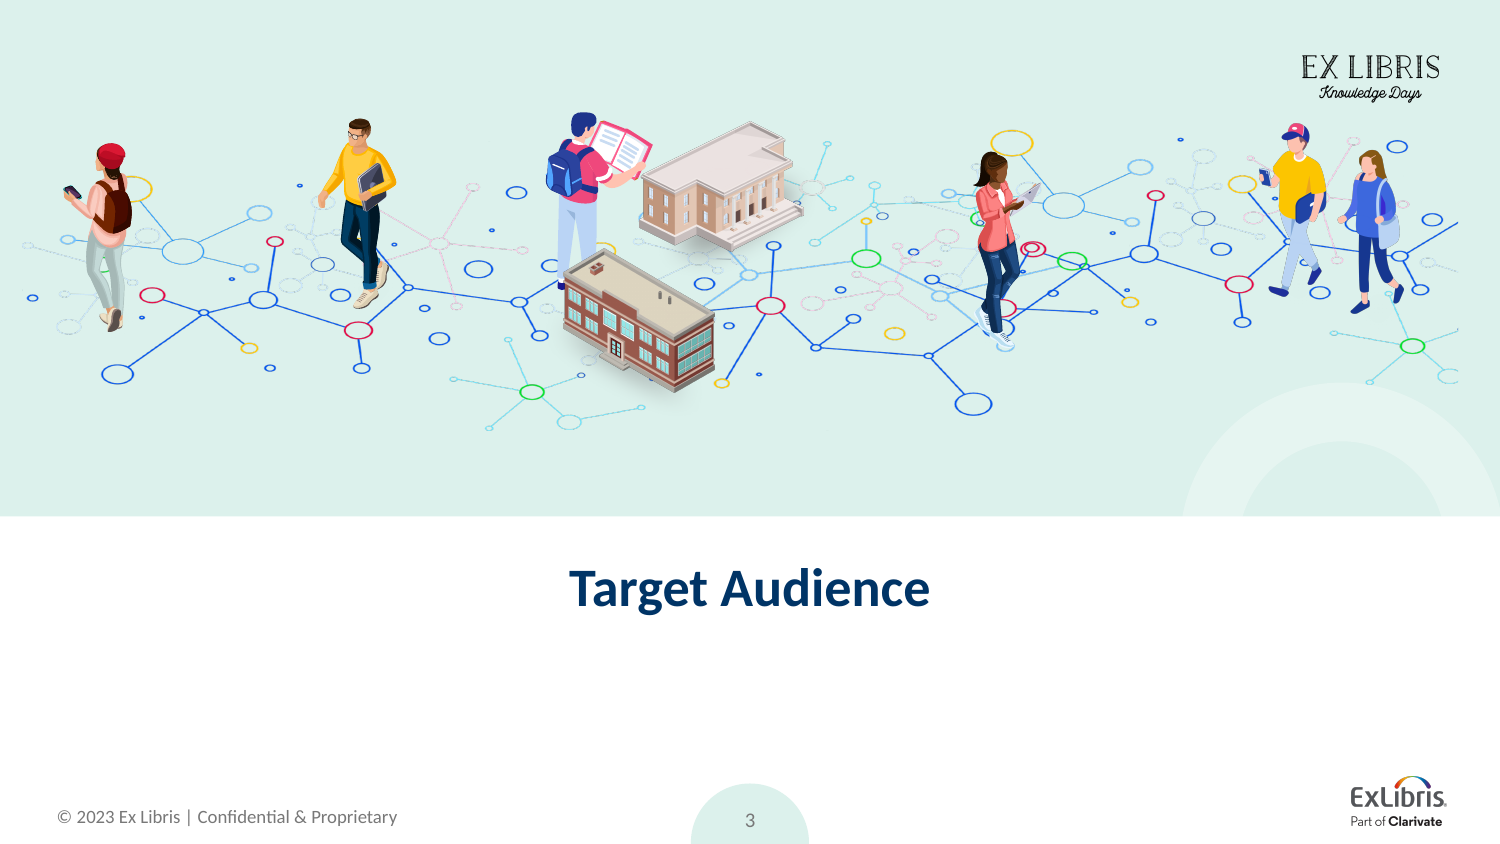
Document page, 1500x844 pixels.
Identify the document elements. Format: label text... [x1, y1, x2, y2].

picture [22, 46, 1459, 431]
text_box 3 [705, 789, 795, 844]
title Target Audience [0, 544, 1500, 749]
picture [1351, 776, 1447, 826]
picture [609, 165, 621, 174]
